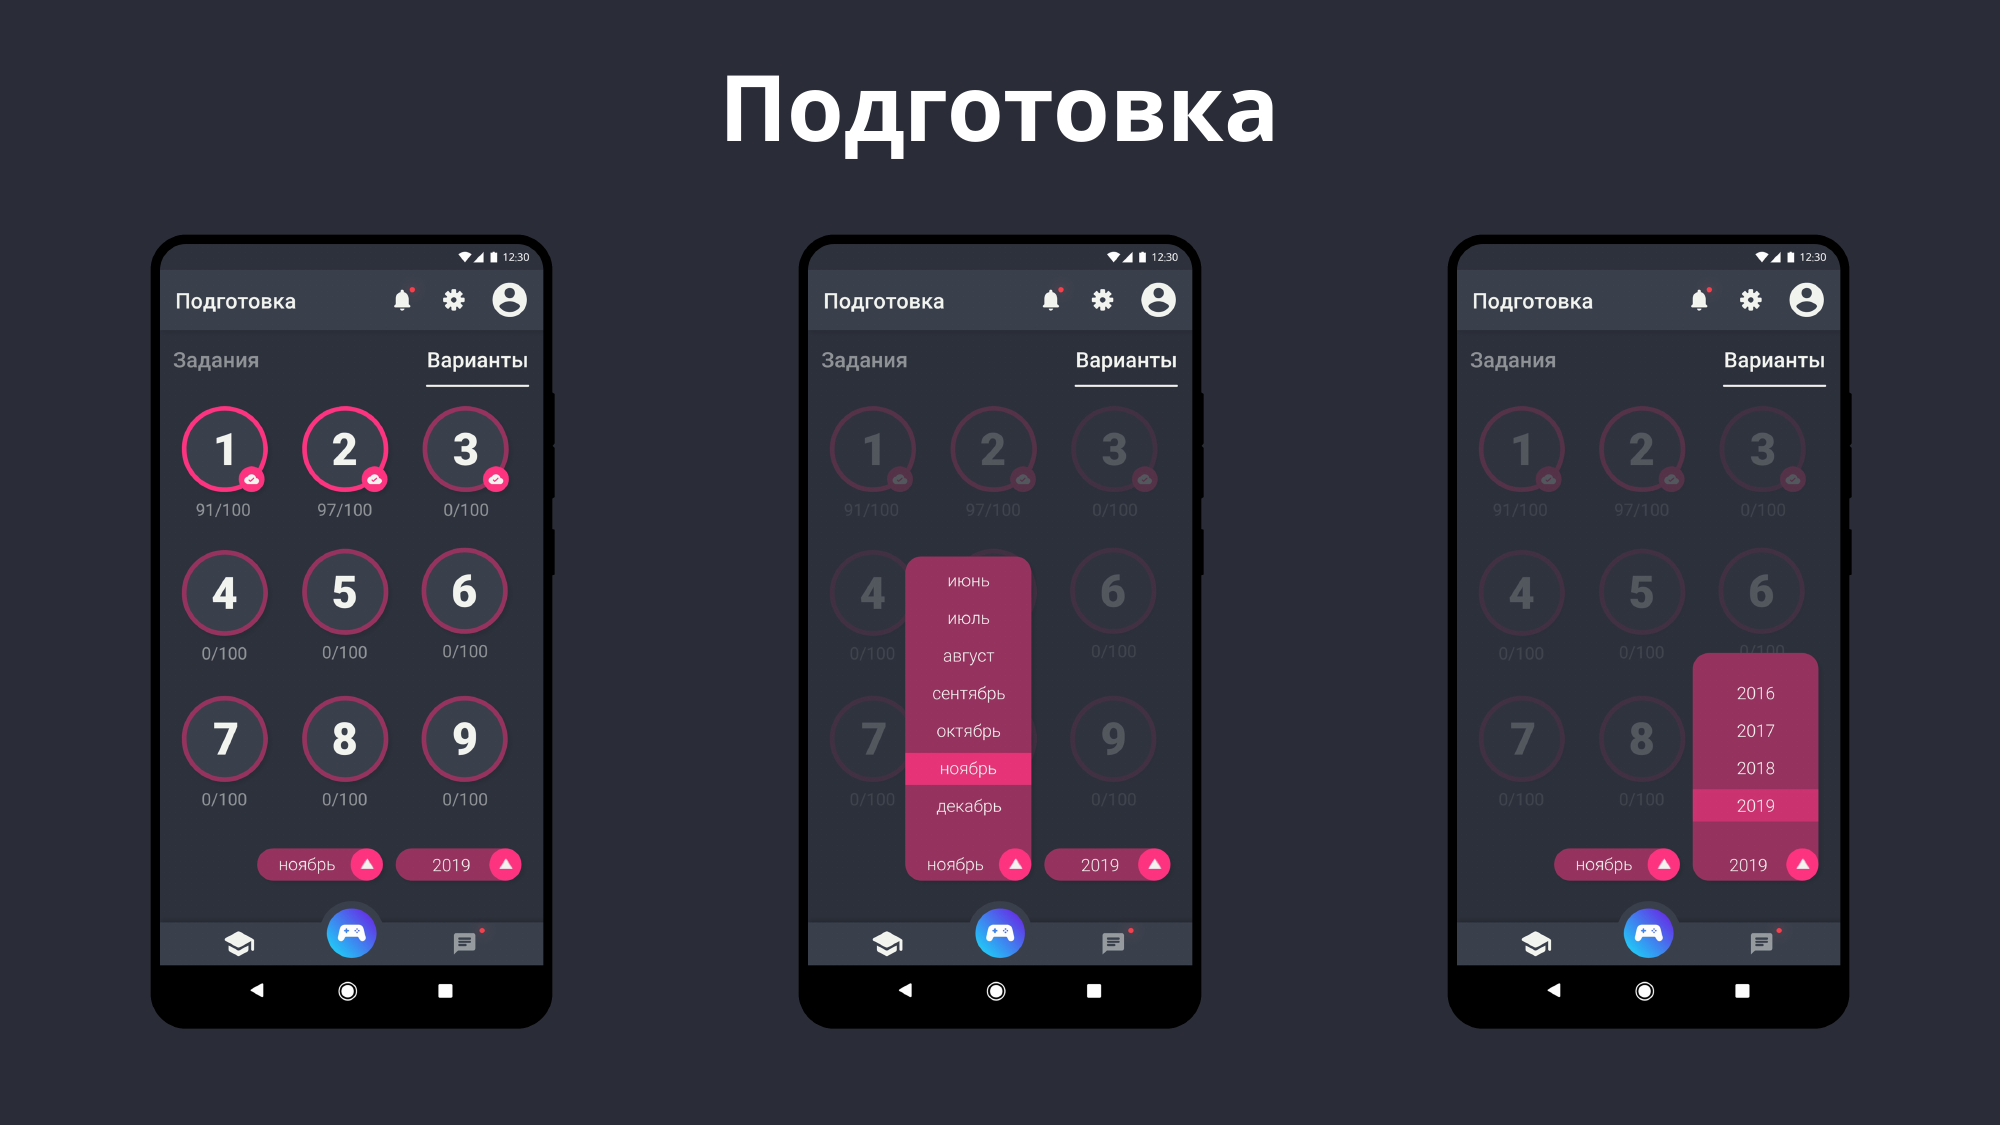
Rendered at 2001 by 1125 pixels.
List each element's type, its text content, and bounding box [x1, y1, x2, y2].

title Подготовка [137, 3, 1863, 221]
picture [137, 220, 566, 1043]
picture [1434, 220, 1863, 1043]
picture [785, 220, 1215, 1043]
